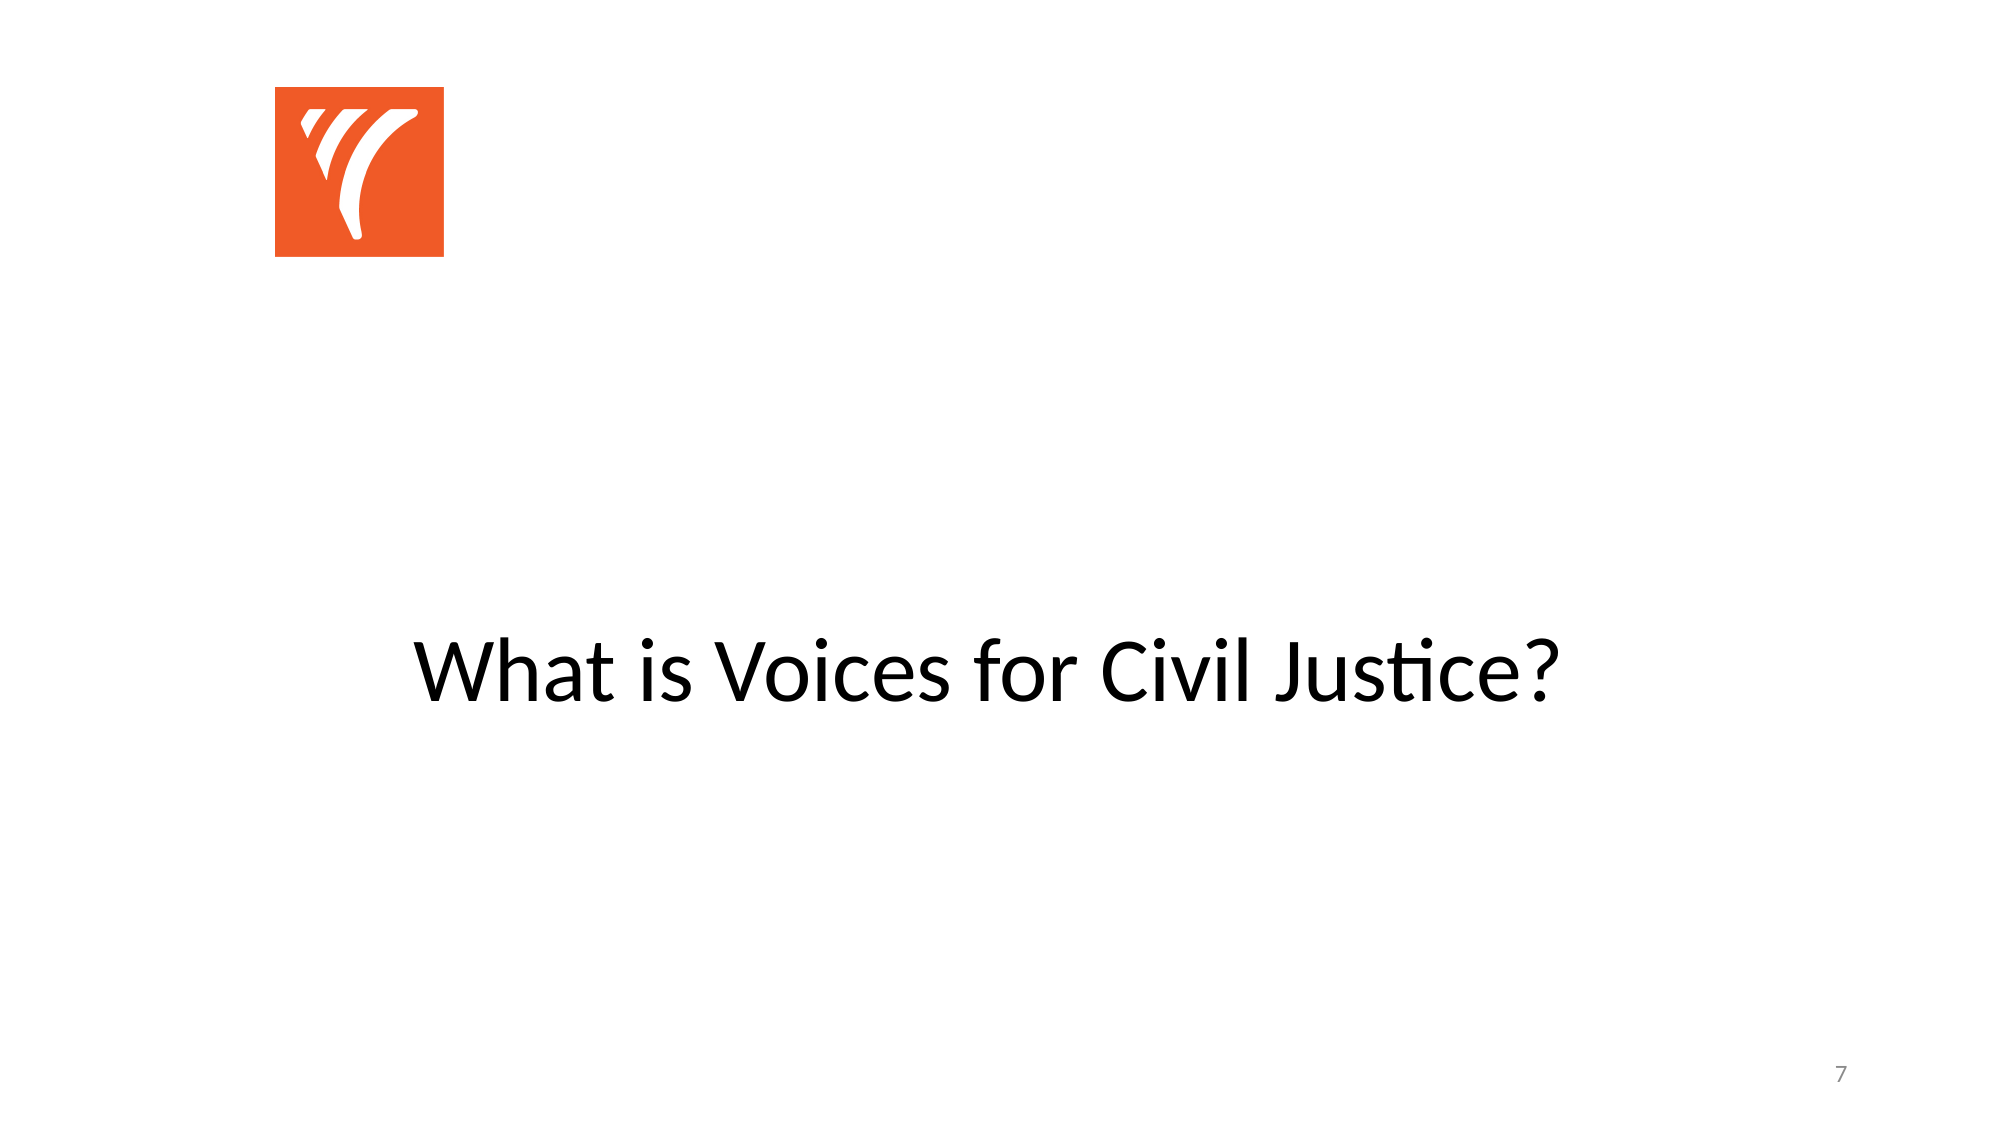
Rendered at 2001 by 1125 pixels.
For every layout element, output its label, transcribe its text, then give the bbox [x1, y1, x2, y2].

list What is Voices for Civil Justice? [324, 299, 1675, 1100]
slide_number 7 [1412, 1042, 1863, 1103]
picture [274, 87, 444, 257]
